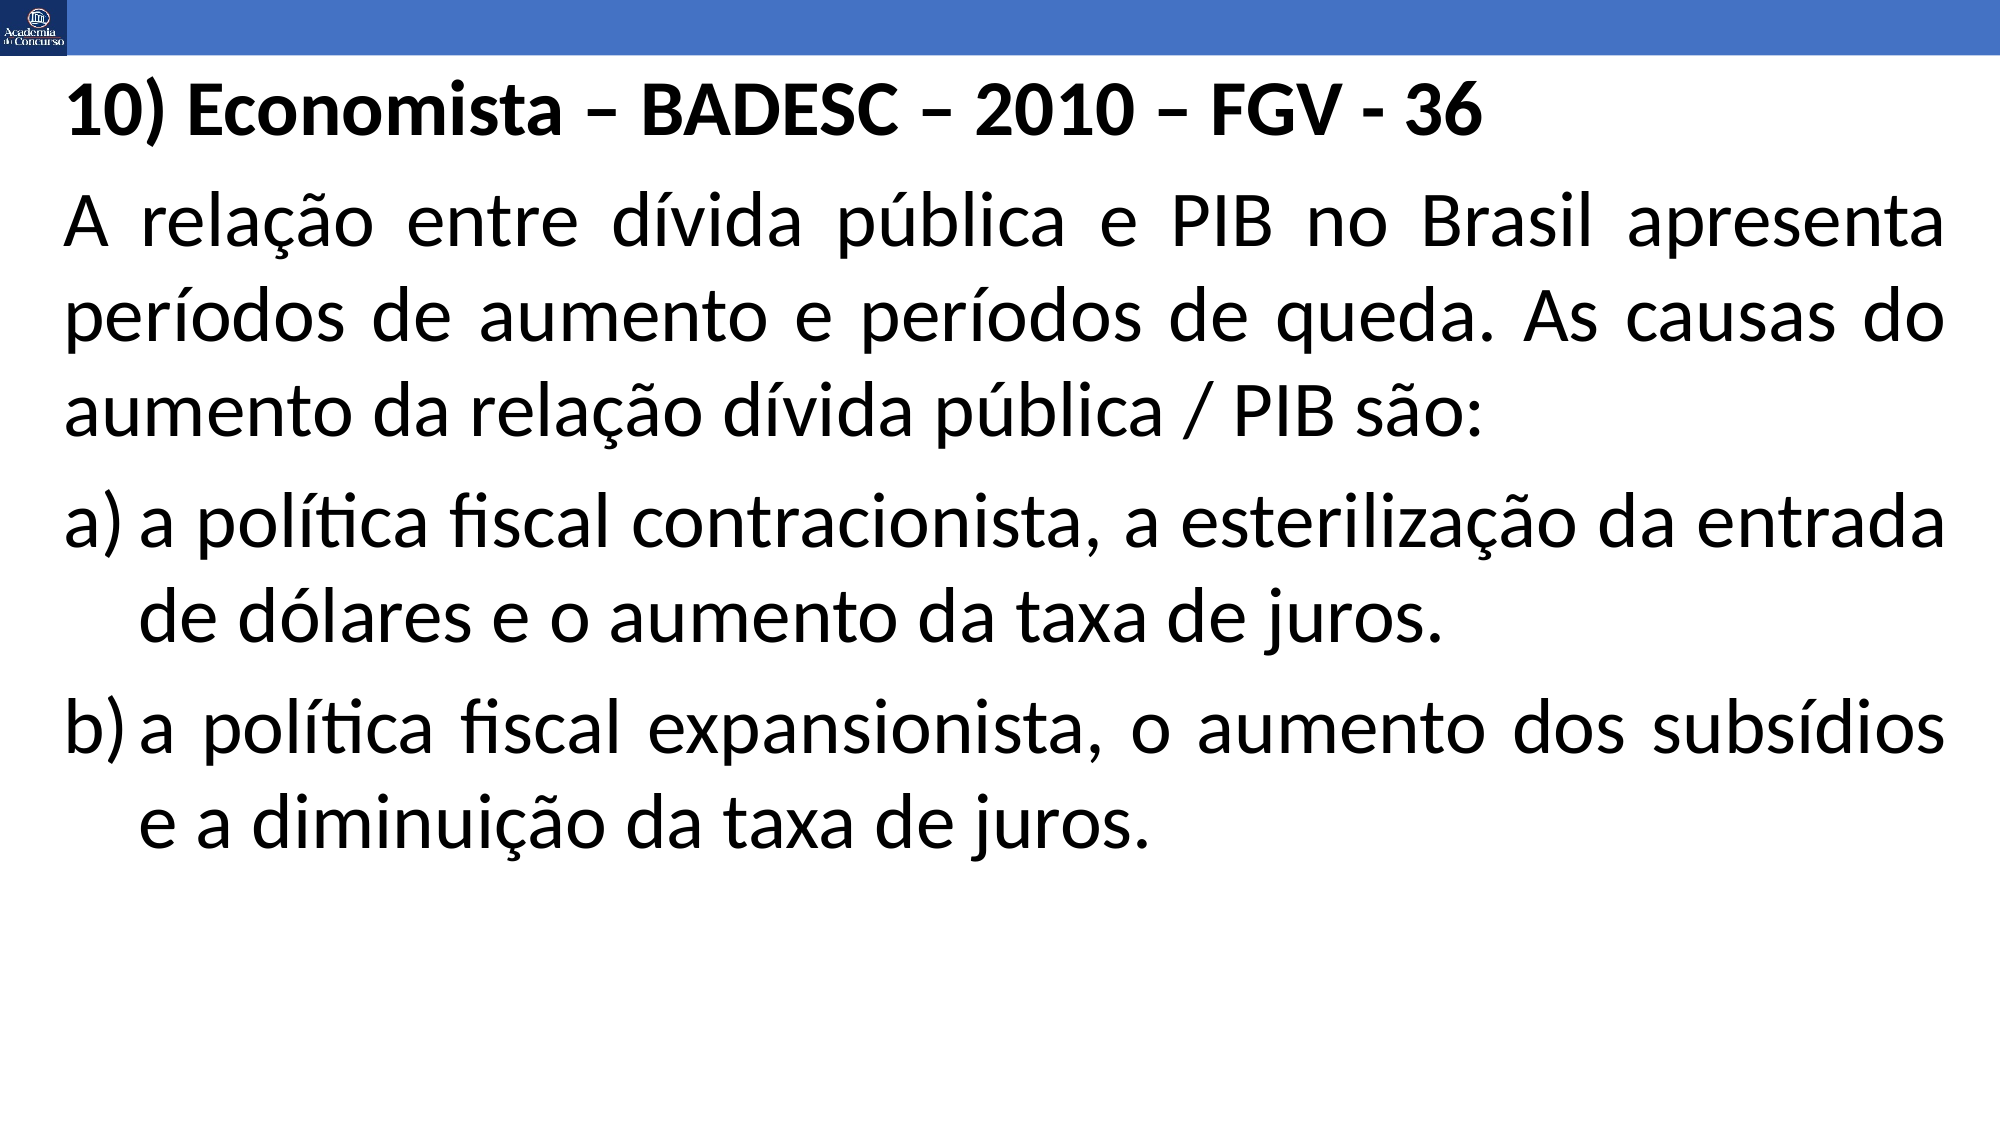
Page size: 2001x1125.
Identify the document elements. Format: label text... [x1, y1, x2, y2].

list 10) Economista – BADESC – 2010 – FGV - 36 A relação entre dívida pública e PIB no Brasil apresenta períodos de aumento e períodos de queda. As causas do aumento da relação dívida pública / PIB são: a política fiscal contracionista, a esterilização da entrada de dólares e o aumento da taxa de juros. a política fiscal expansionista, o aumento dos subsídios e a diminuição da taxa de juros. [50, 50, 1963, 1038]
picture [0, 0, 67, 56]
